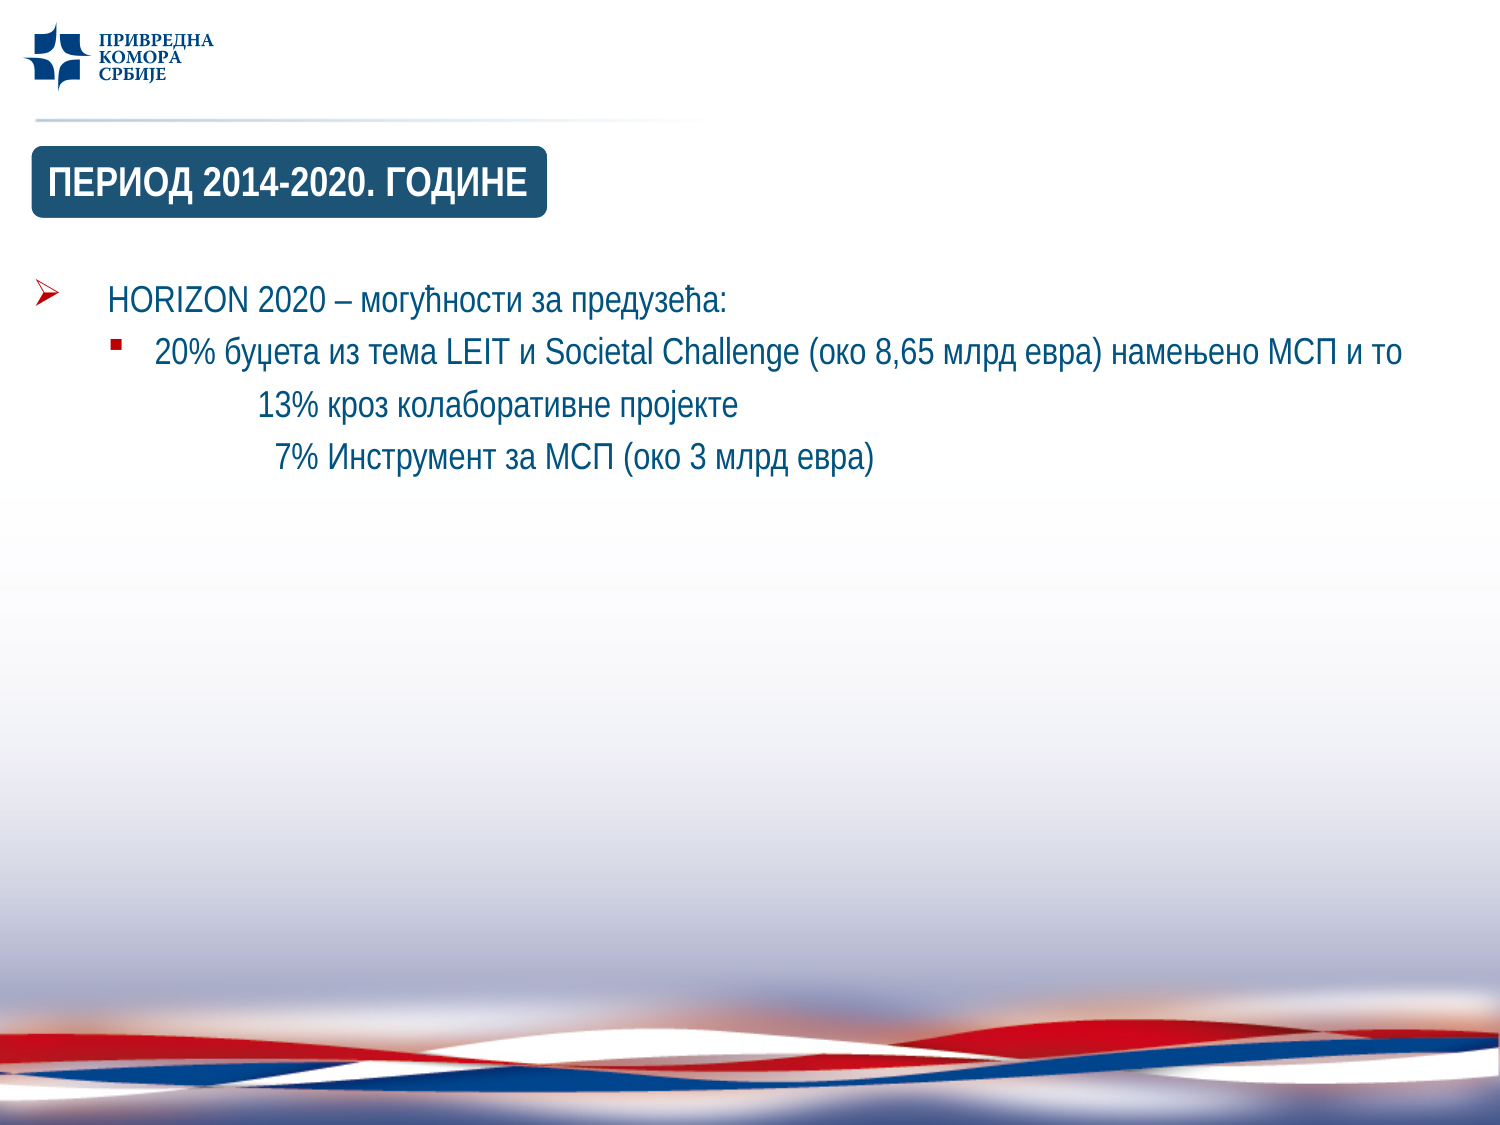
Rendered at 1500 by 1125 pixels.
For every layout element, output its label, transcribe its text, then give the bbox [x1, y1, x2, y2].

list HORIZON 2020 – могућности за предузећа: 20% буџета из тема LEIT и Societal Challenge (око 8,65 млрд евра) намењено МСП и то 13% кроз колаборативне пројекте 7% Инструмент за МСП (око 3 млрд евра) [17, 267, 1436, 988]
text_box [29, 137, 1459, 266]
picture [0, 0, 1500, 1125]
